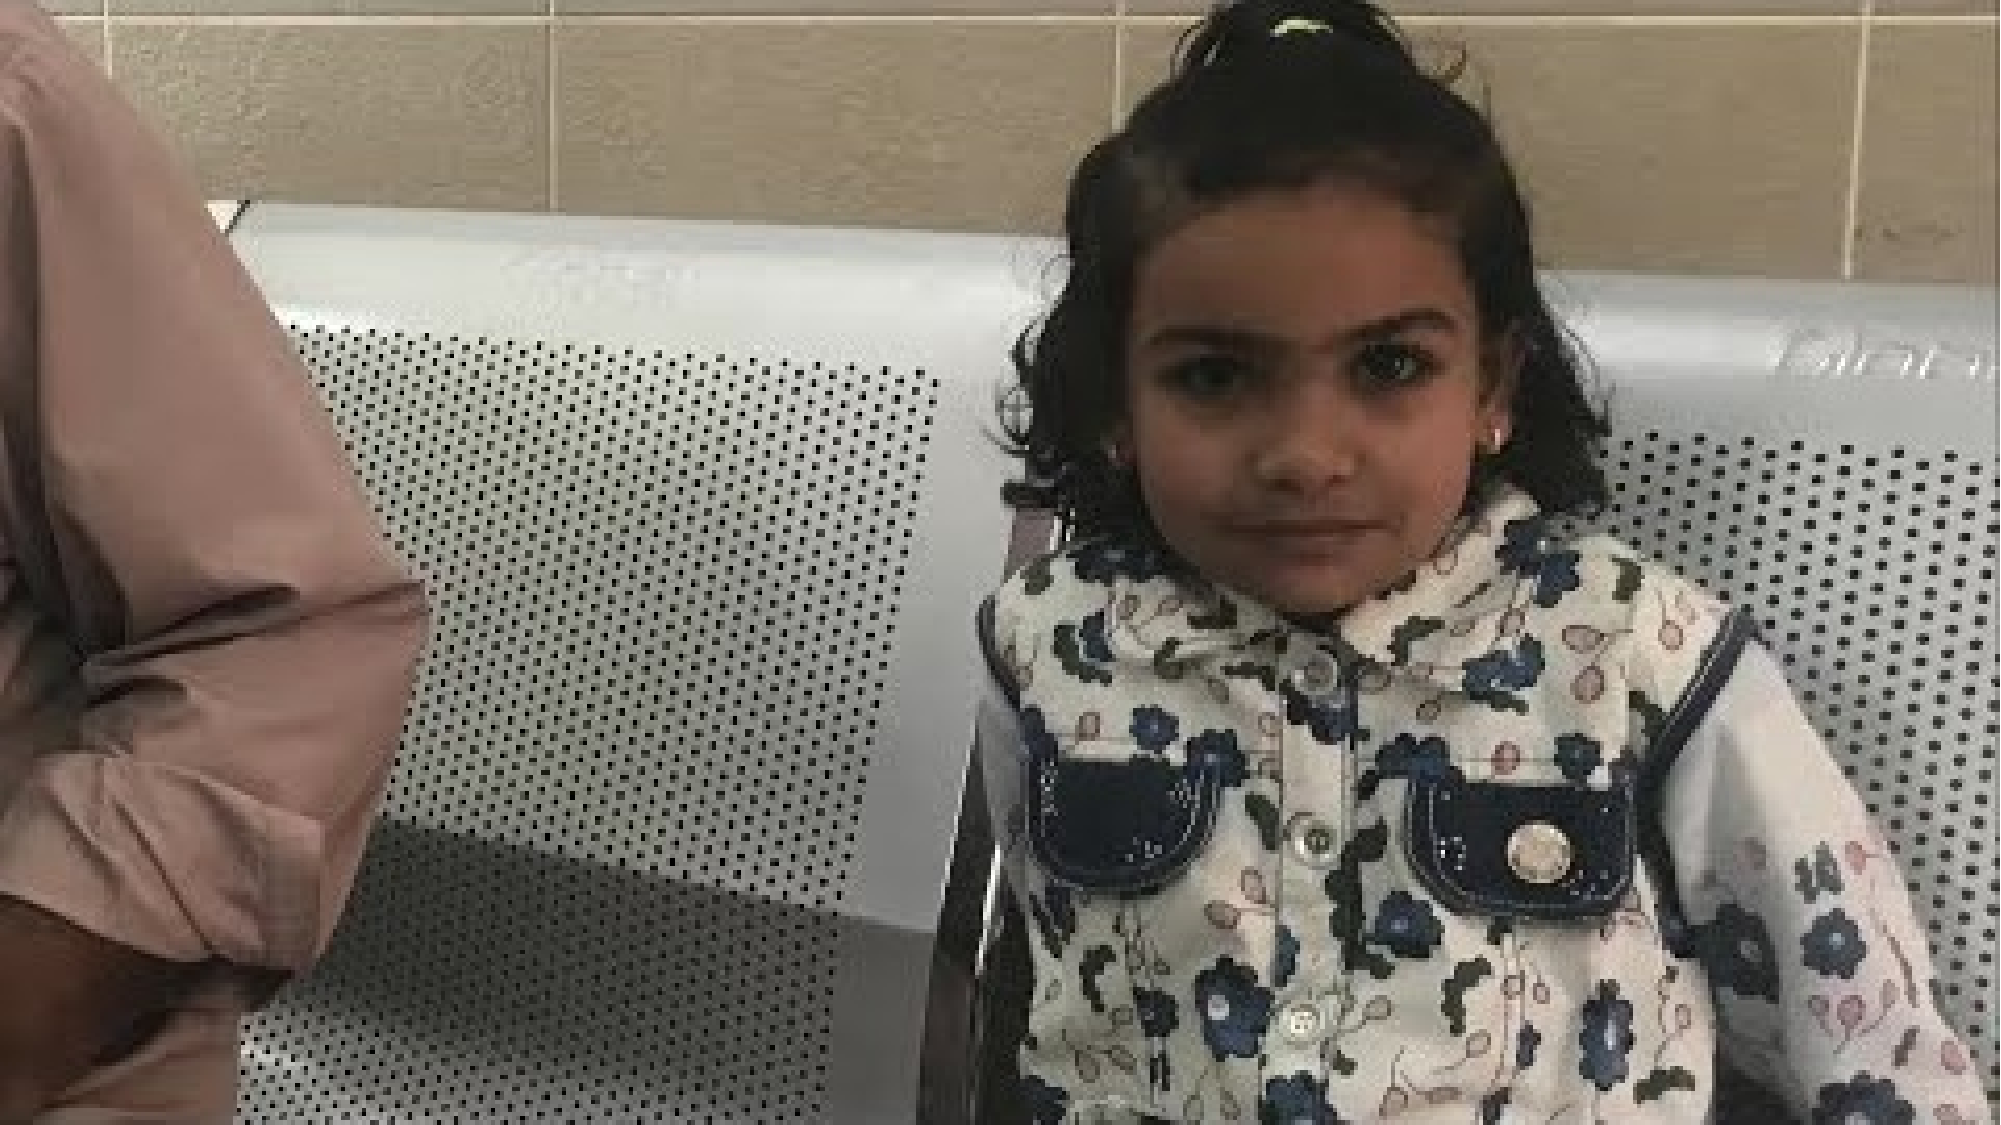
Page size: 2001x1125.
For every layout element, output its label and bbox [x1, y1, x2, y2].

text_box [0, 0, 2000, 1125]
